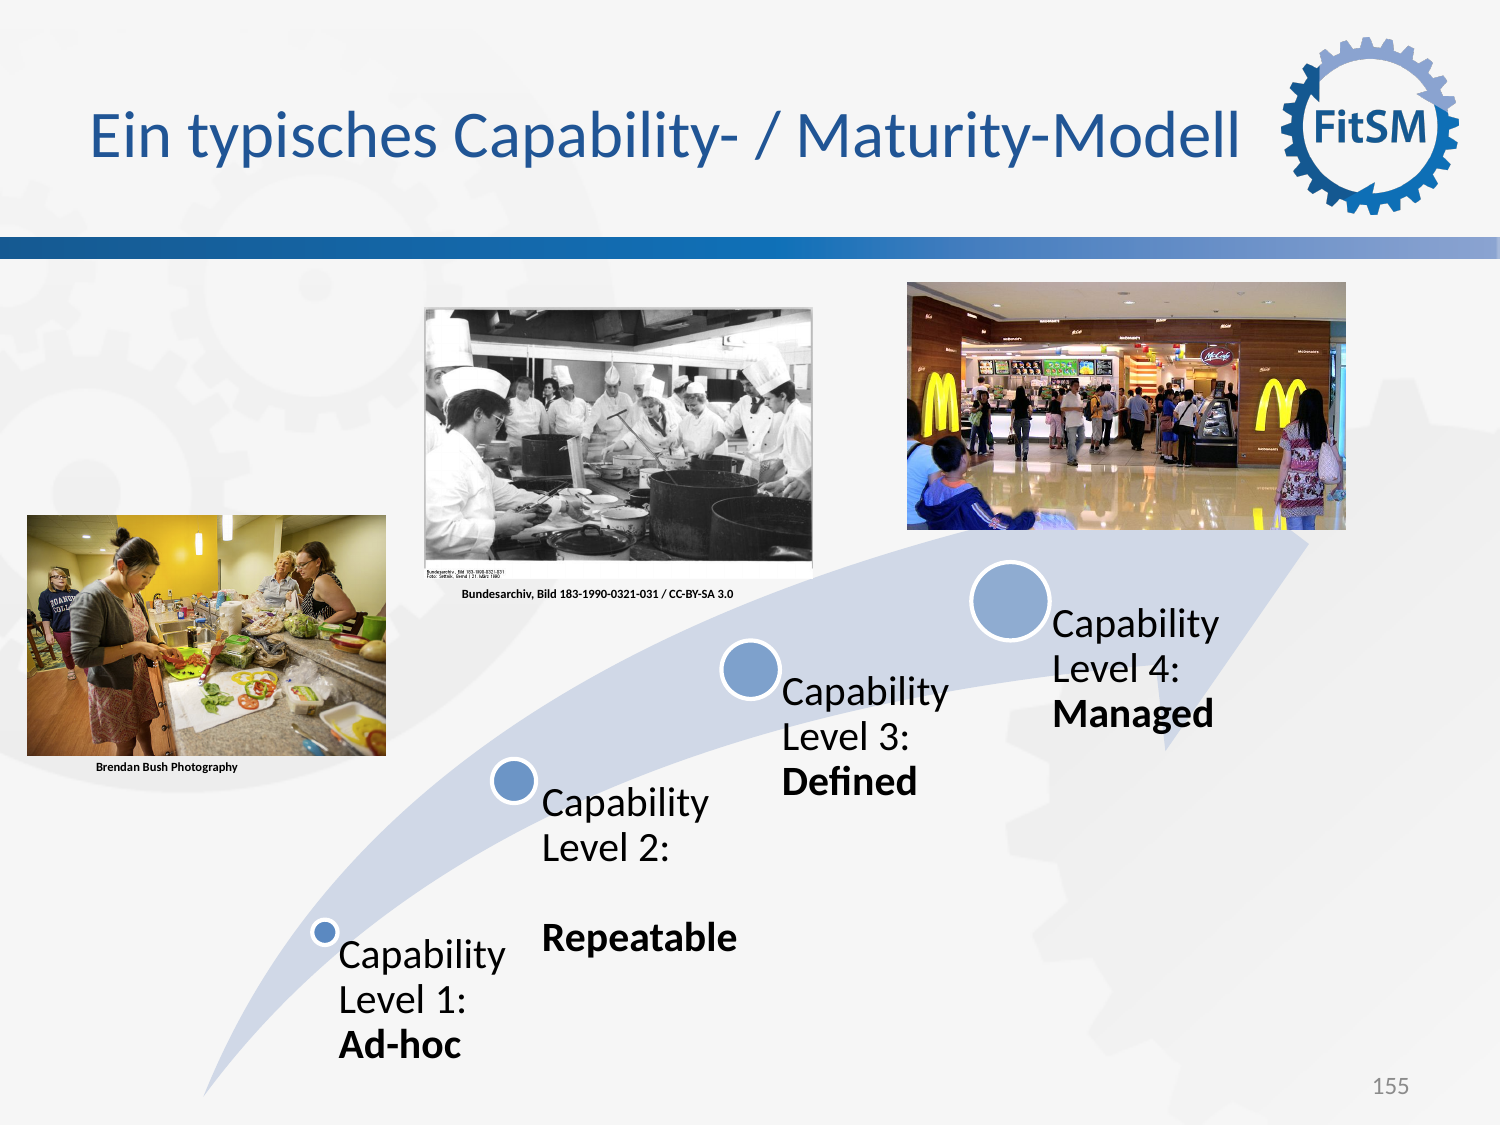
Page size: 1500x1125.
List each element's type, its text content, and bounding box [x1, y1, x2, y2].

text_box [489, 756, 539, 806]
text_box Brendan Bush Photography [81, 764, 386, 782]
text_box Capability Level 4: Managed [1010, 601, 1243, 1097]
picture [0, 0, 1500, 1125]
text_box Ein typisches Capability- / Maturity-Modell [74, 45, 1282, 217]
text_box Bundesarchiv, Bild 183-1990-0321-031 / CC-BY-SA 3.0 [447, 578, 845, 609]
text_box Capability Level 3: Defined [750, 669, 983, 1097]
text_box [203, 537, 1309, 1097]
text_box [719, 638, 782, 702]
text_box [310, 917, 340, 948]
text_box Capability Level 2: Repeatable [518, 781, 742, 1097]
text_box 155 [1074, 1054, 1425, 1115]
text_box Capability Level 1: Ad-hoc [325, 932, 515, 1097]
text_box [969, 559, 1052, 643]
